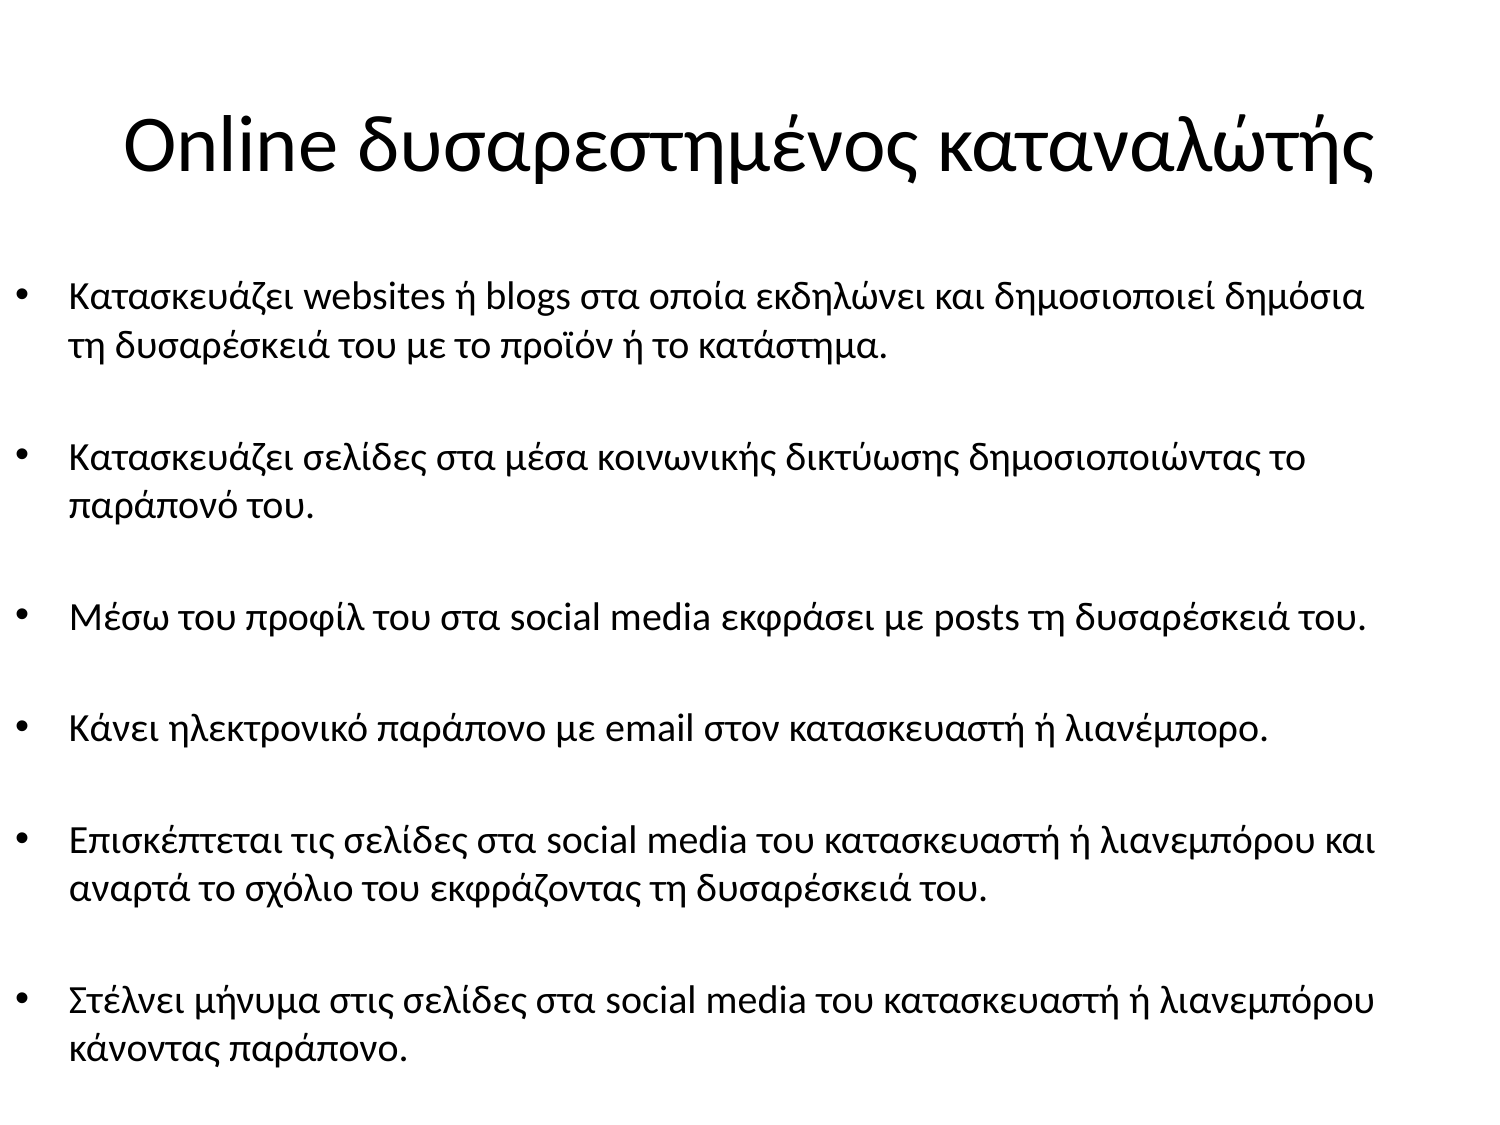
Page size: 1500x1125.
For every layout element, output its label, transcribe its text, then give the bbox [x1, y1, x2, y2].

title Online δυσαρεστημένος καταναλώτής [75, 45, 1425, 233]
list Κατασκευάζει websites ή blogs στα οποία εκδηλώνει και δημοσιοποιεί δημόσια τη δυσαρέσκειά του με το προϊόν ή το κατάστημα. Κατασκευάζει σελίδες στα μέσα κοινωνικής δικτύωσης δημοσιοποιώντας το παράπονό του. Μέσω του προφίλ του στα social media εκφράσει με posts τη δυσαρέσκειά του. Κάνει ηλεκτρονικό παράπονο με email στον κατασκευαστή ή λιανέμπορο. Επισκέπτεται τις σελίδες στα social media του κατασκευαστή ή λιανεμπόρου και αναρτά το σχόλιο του εκφράζοντας τη δυσαρέσκειά του. Στέλνει μήνυμα στις σελίδες στα social media του κατασκευαστή ή λιανεμπόρου κάνοντας παράπονο. [0, 262, 1425, 1094]
